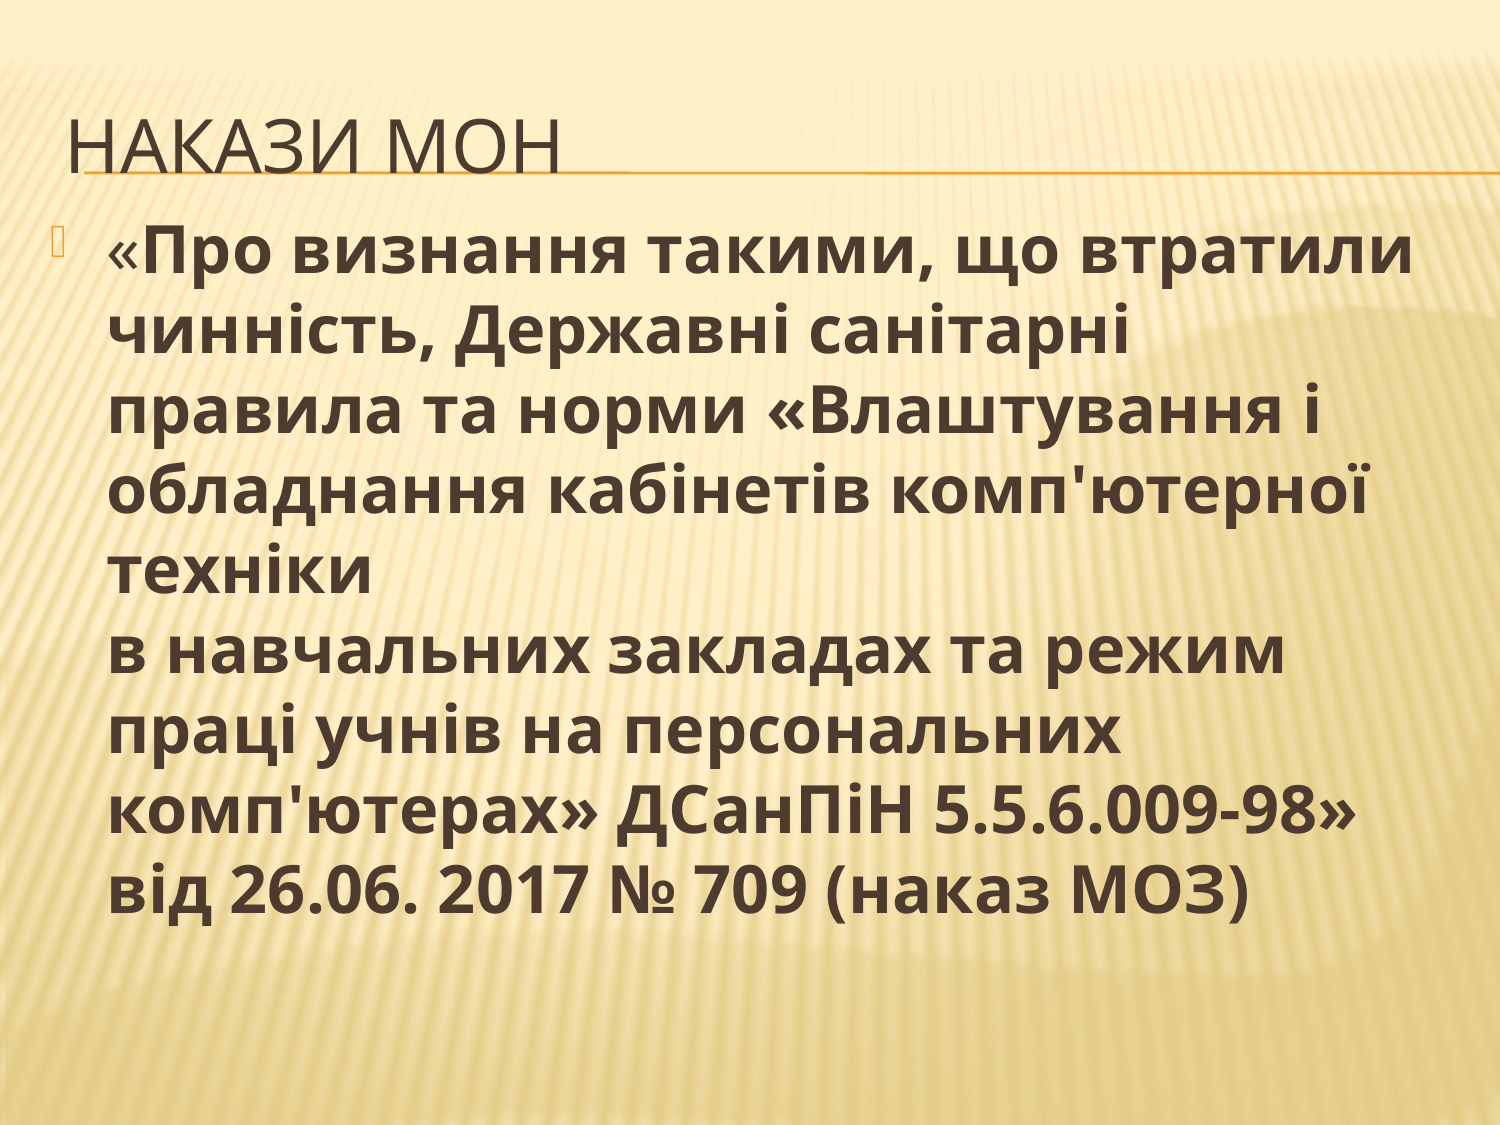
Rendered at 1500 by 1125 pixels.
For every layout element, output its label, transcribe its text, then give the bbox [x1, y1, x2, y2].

title Накази МОН [50, 75, 1475, 213]
list «Про визнання такими, що втратили чинність, Державні санітарні правила та норми «Влаштування і обладнання кабінетів комп'ютерної техніки в навчальних закладах та режим праці учнів на персональних комп'ютерах» ДСанПіН 5.5.6.009-98» від 26.06. 2017 № 709 (наказ МОЗ) [35, 199, 1461, 1067]
